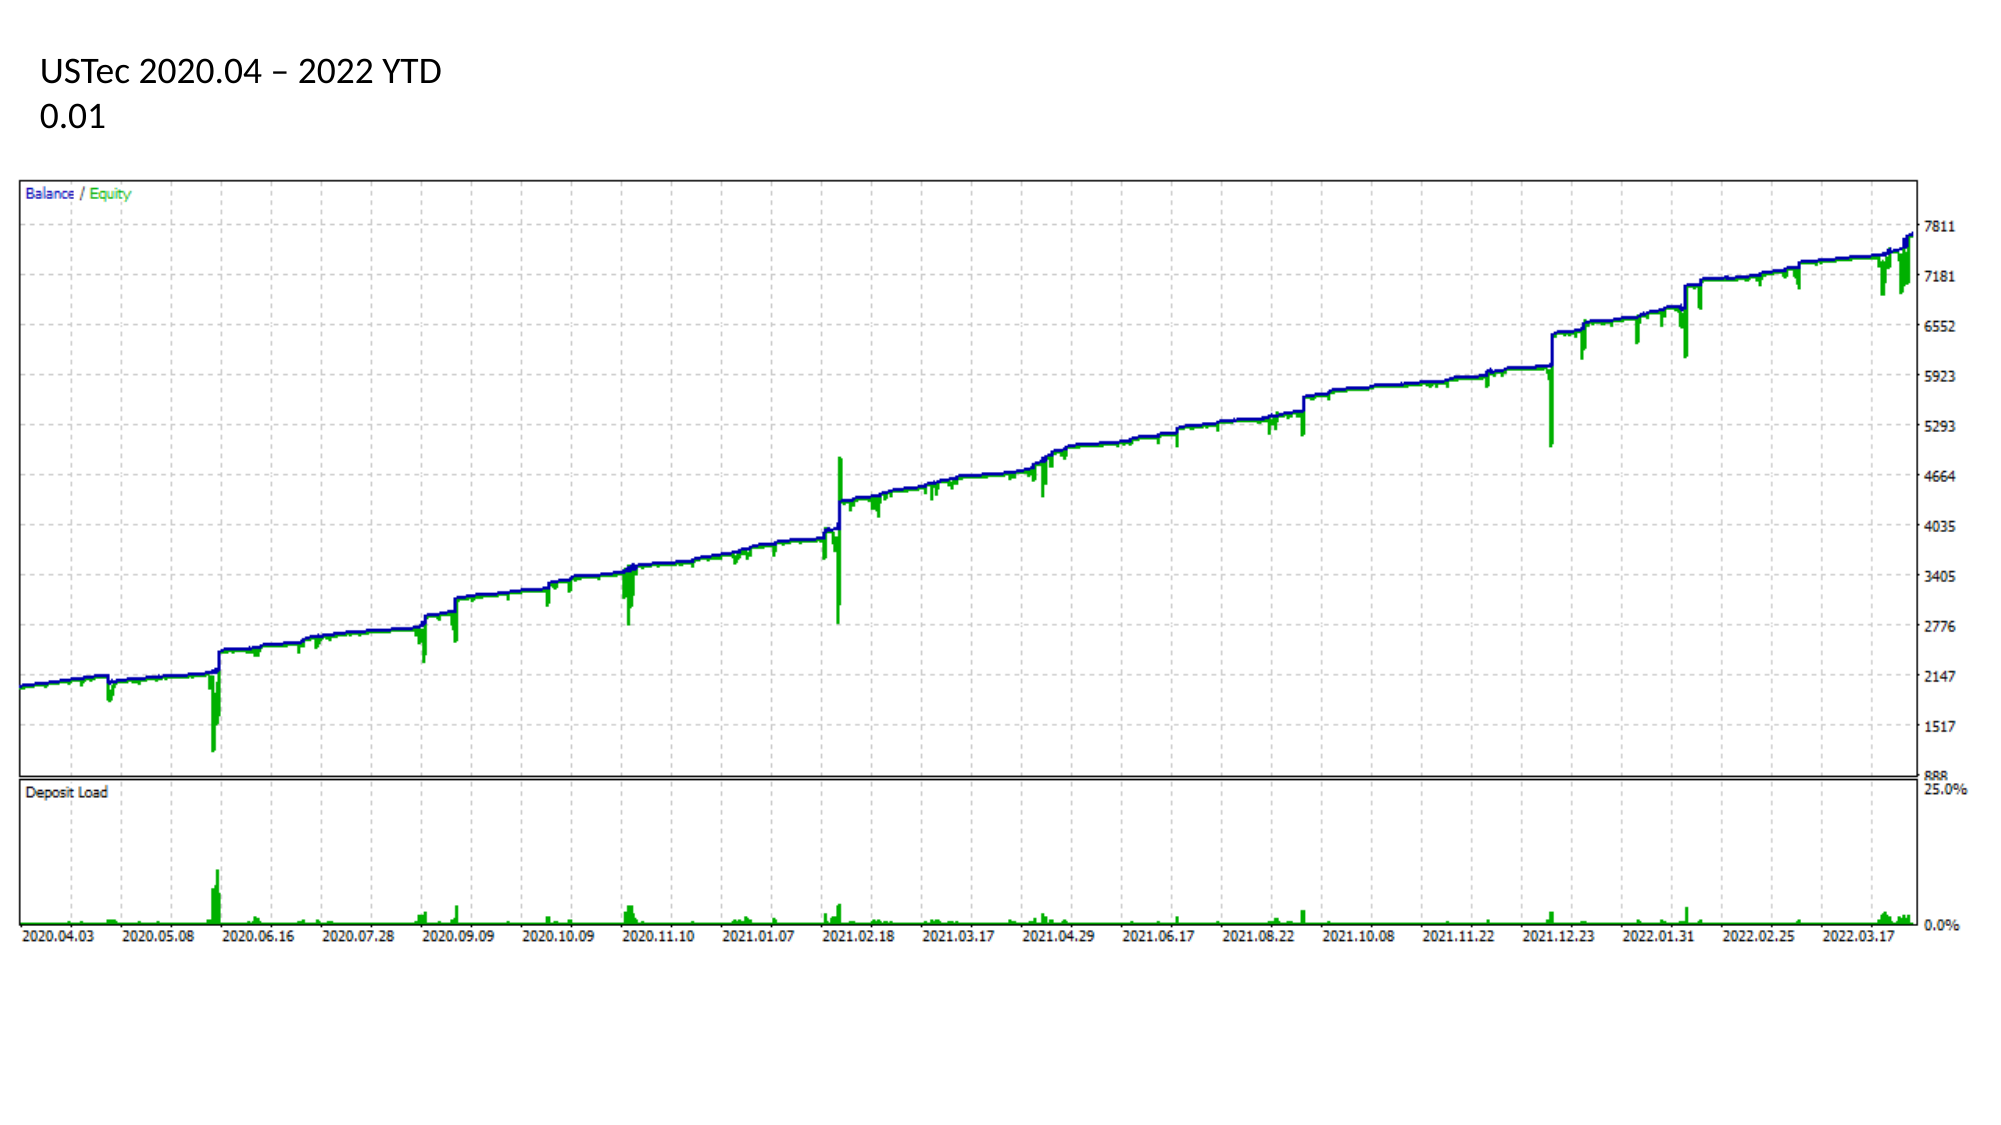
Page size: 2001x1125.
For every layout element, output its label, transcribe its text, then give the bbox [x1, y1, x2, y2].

text_box USTec 2020.04 – 2022 YTD 0.01 [24, 38, 1421, 144]
picture [13, 174, 1987, 951]
